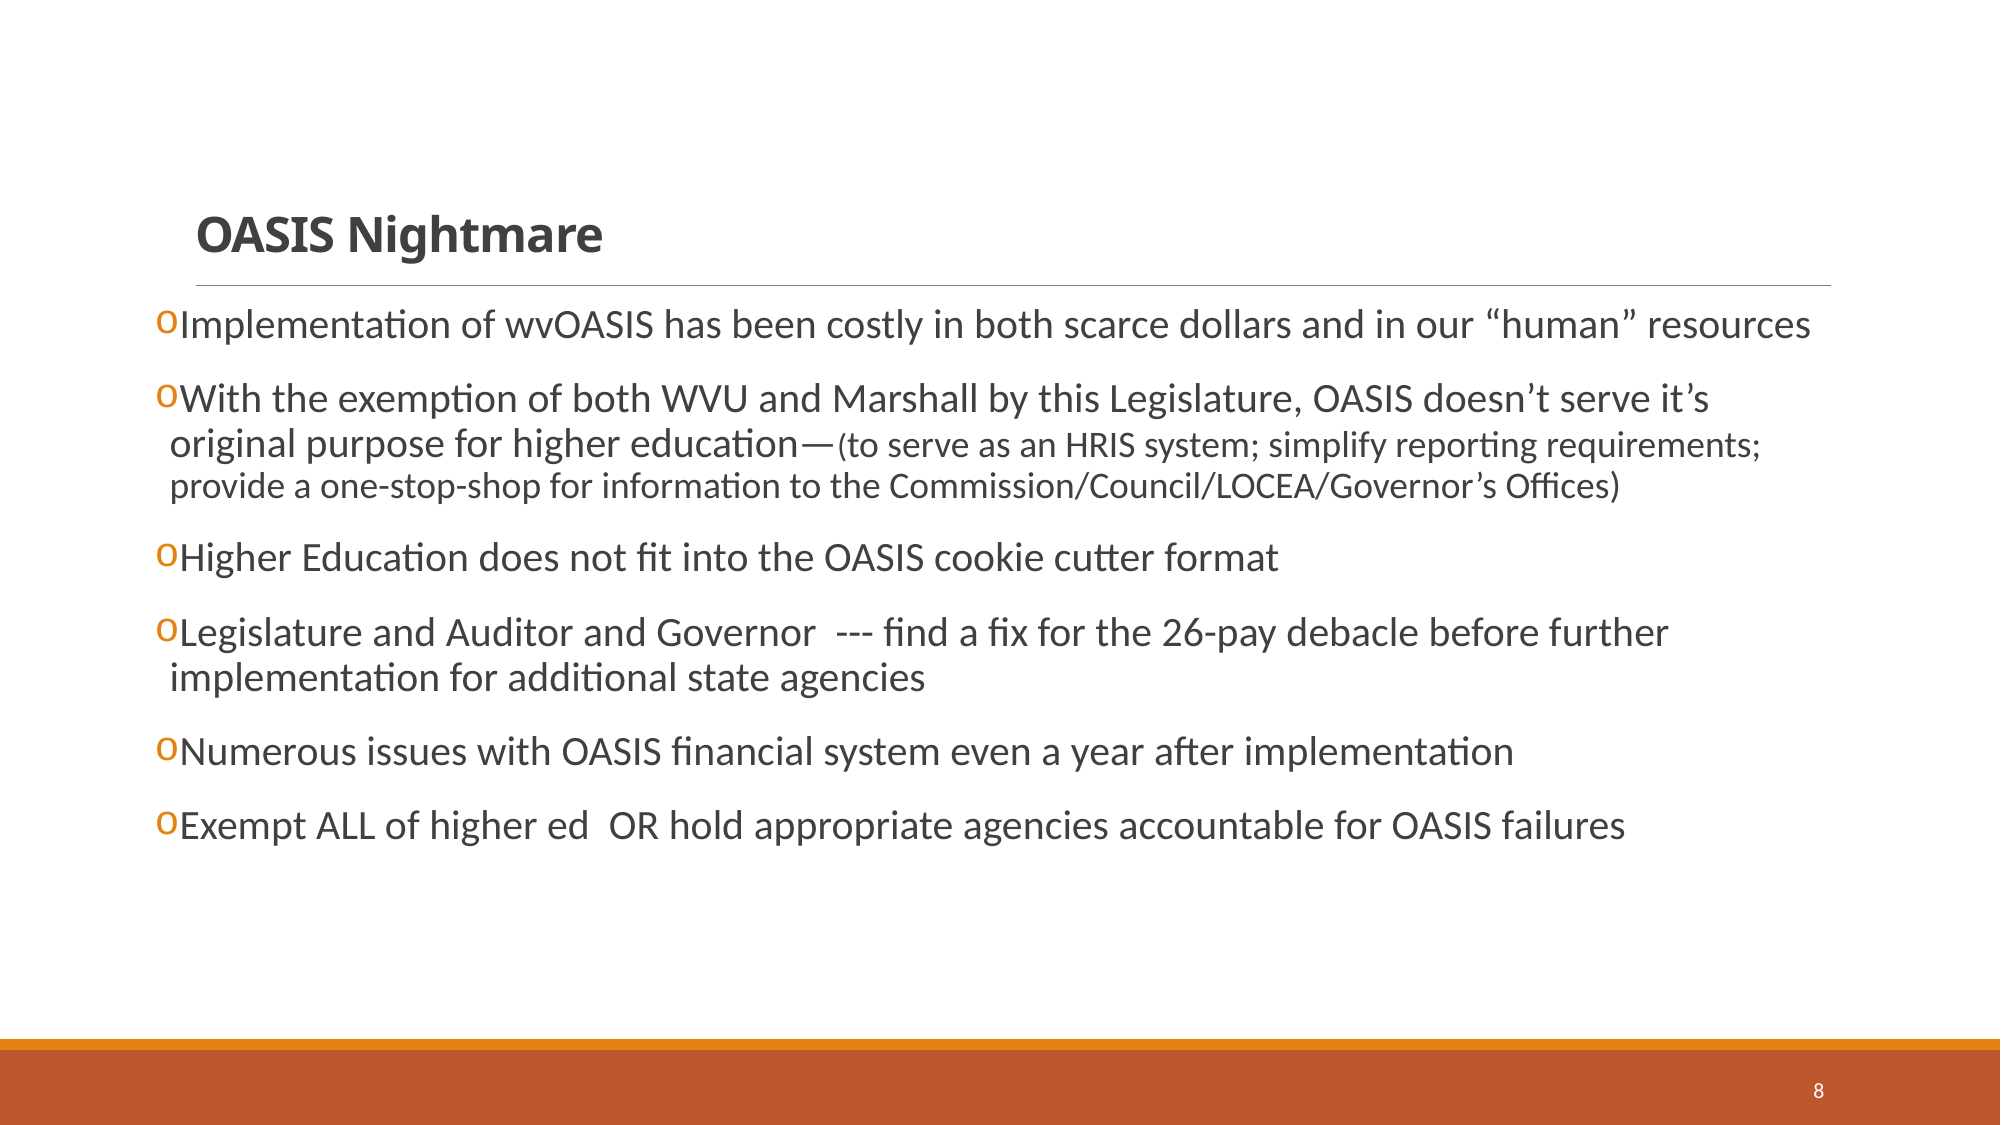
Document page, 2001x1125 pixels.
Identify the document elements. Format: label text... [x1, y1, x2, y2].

title OASIS Nightmare [180, 153, 1830, 271]
slide_number 8 [1624, 1059, 1840, 1120]
list Implementation of wvOASIS has been costly in both scarce dollars and in our “human” resources With the exemption of both WVU and Marshall by this Legislature, OASIS doesn’t serve it’s original purpose for higher education—(to serve as an HRIS system; simplify reporting requirements; provide a one-stop-shop for information to the Commission/Council/LOCEA/Governor’s Offices) Higher Education does not fit into the OASIS cookie cutter format Legislature and Auditor and Governor --- find a fix for the 26-pay debacle before further implementation for additional state agencies Numerous issues with OASIS financial system even a year after implementation Exempt ALL of higher ed OR hold appropriate agencies accountable for OASIS failures [154, 294, 1830, 951]
